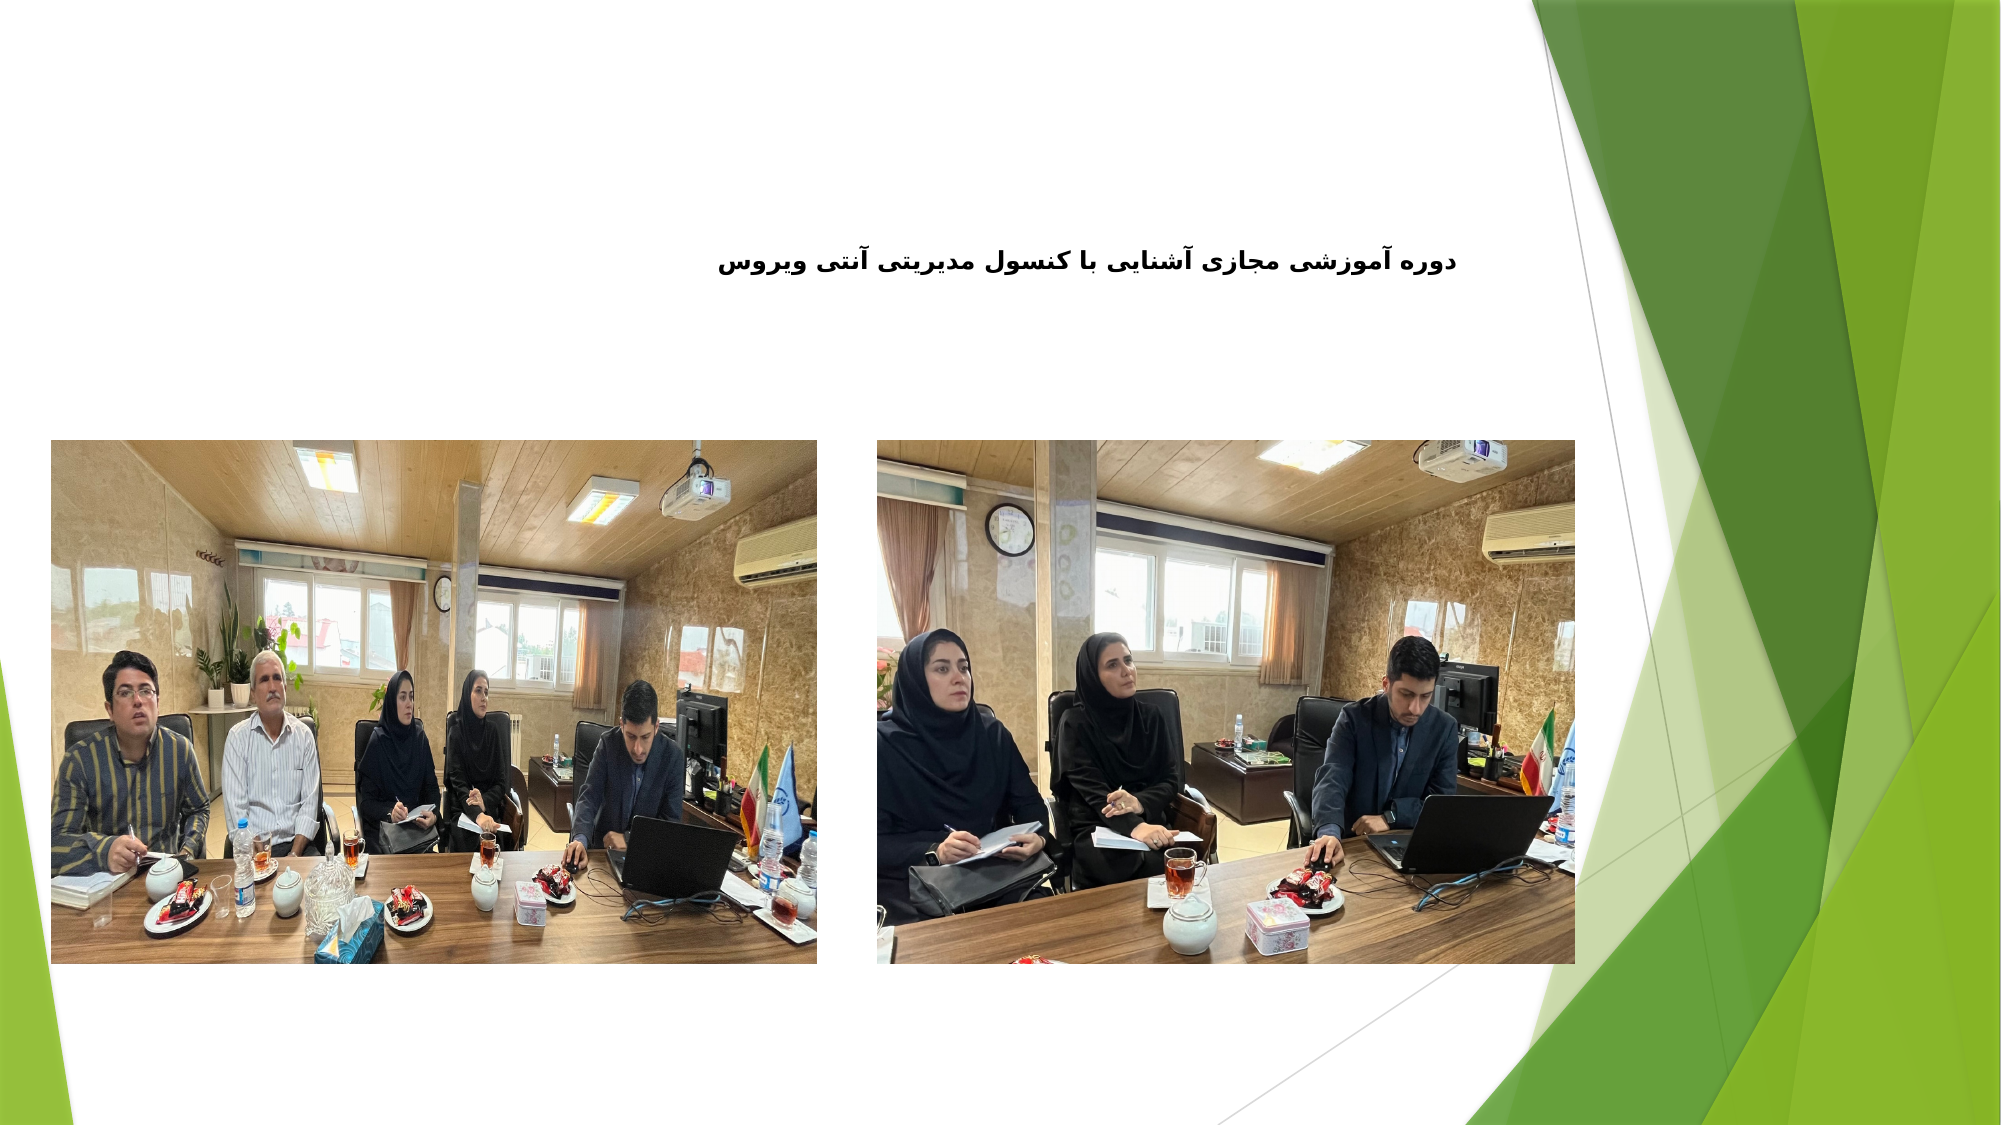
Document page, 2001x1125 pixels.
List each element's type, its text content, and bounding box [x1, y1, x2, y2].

title دوره آموزشی مجازی آشنایی با کنسول مدیریتی آنتی ویروس [111, 237, 1473, 317]
picture [877, 440, 1575, 965]
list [51, 440, 818, 965]
